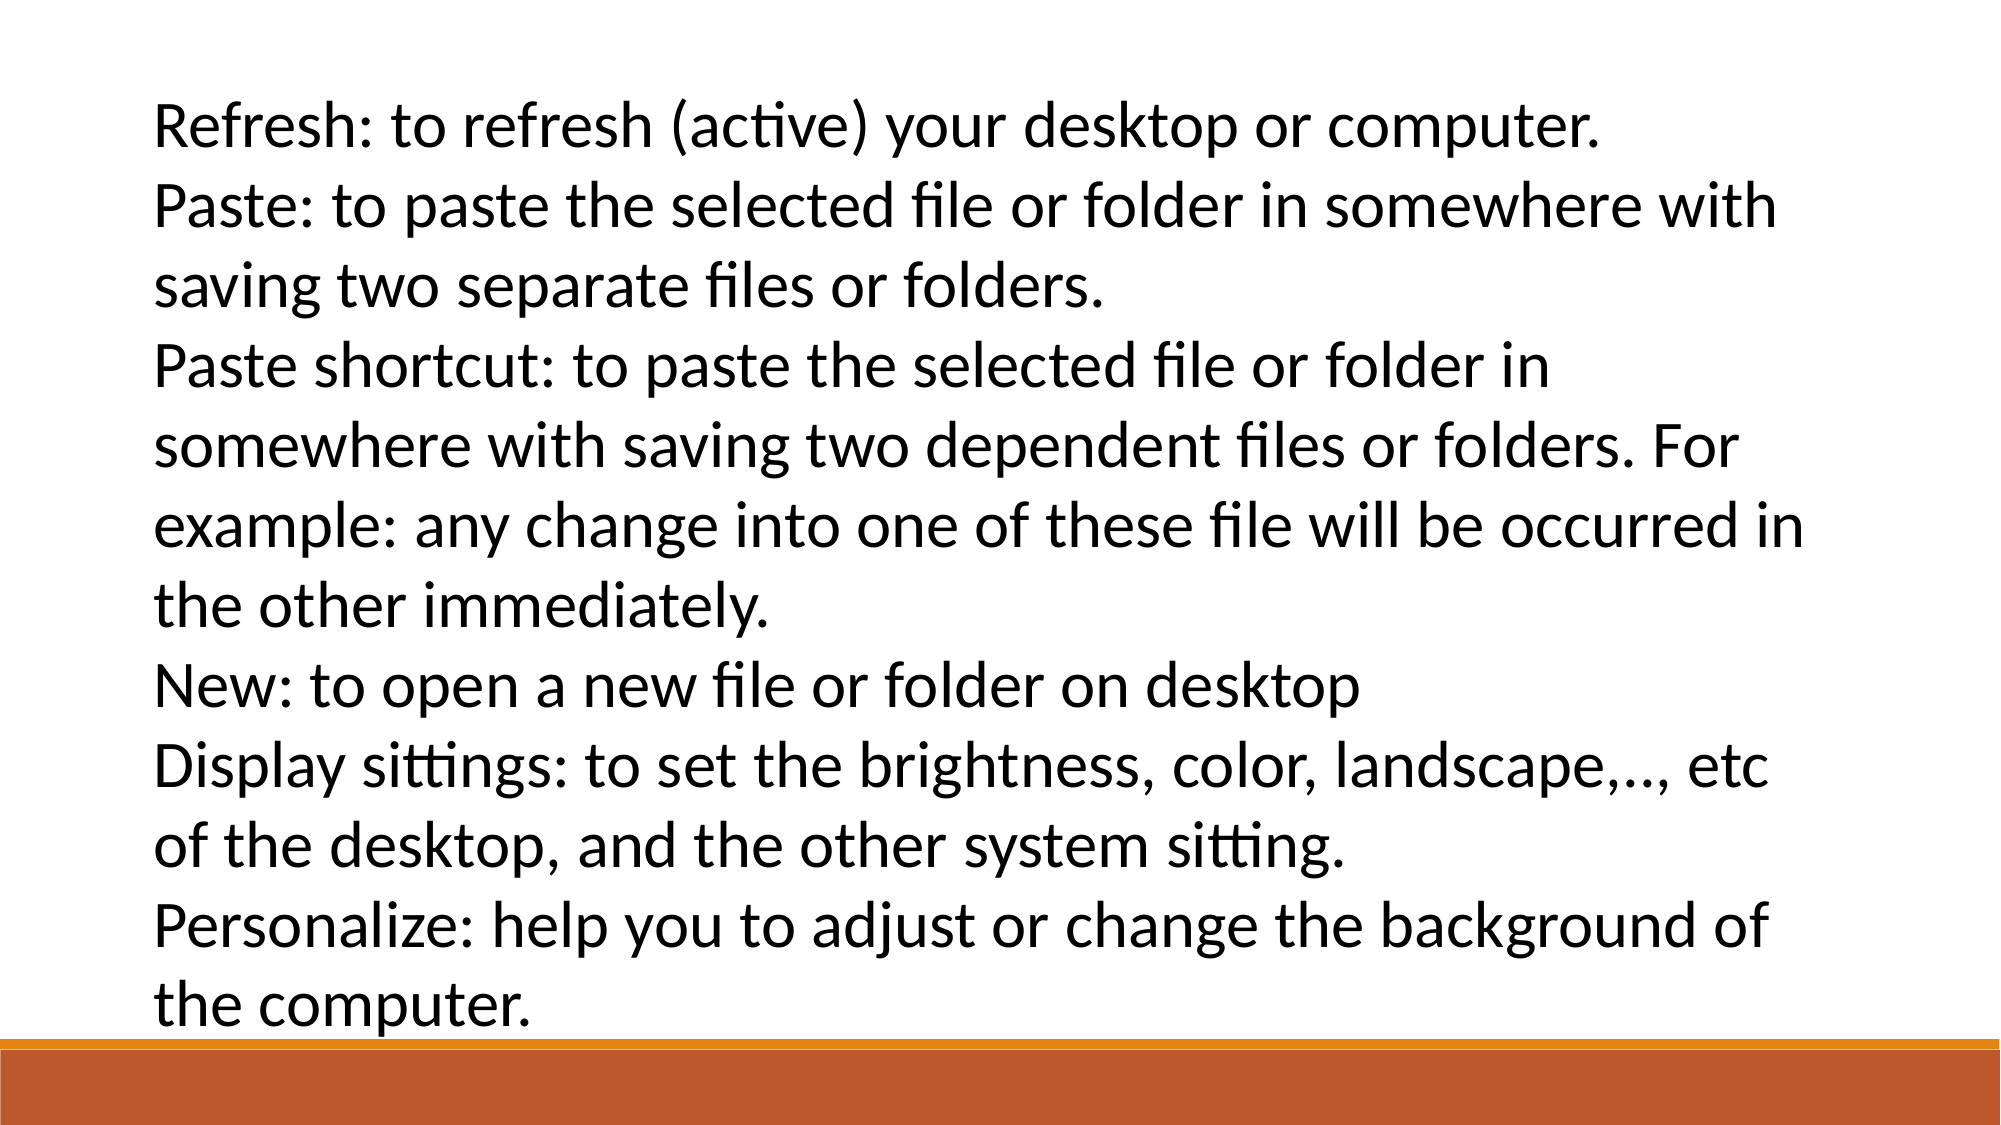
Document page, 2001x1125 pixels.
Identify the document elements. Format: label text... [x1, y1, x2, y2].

text_box Refresh: to refresh (active) your desktop or computer. Paste: to paste the selected file or folder in somewhere with saving two separate files or folders. Paste shortcut: to paste the selected file or folder in somewhere with saving two dependent files or folders. For example: any change into one of these file will be occurred in the other immediately. New: to open a new file or folder on desktop Display sittings: to set the brightness, color, landscape,.., etc of the desktop, and the other system sitting. Personalize: help you to adjust or change the background of the computer. [138, 73, 1823, 1125]
